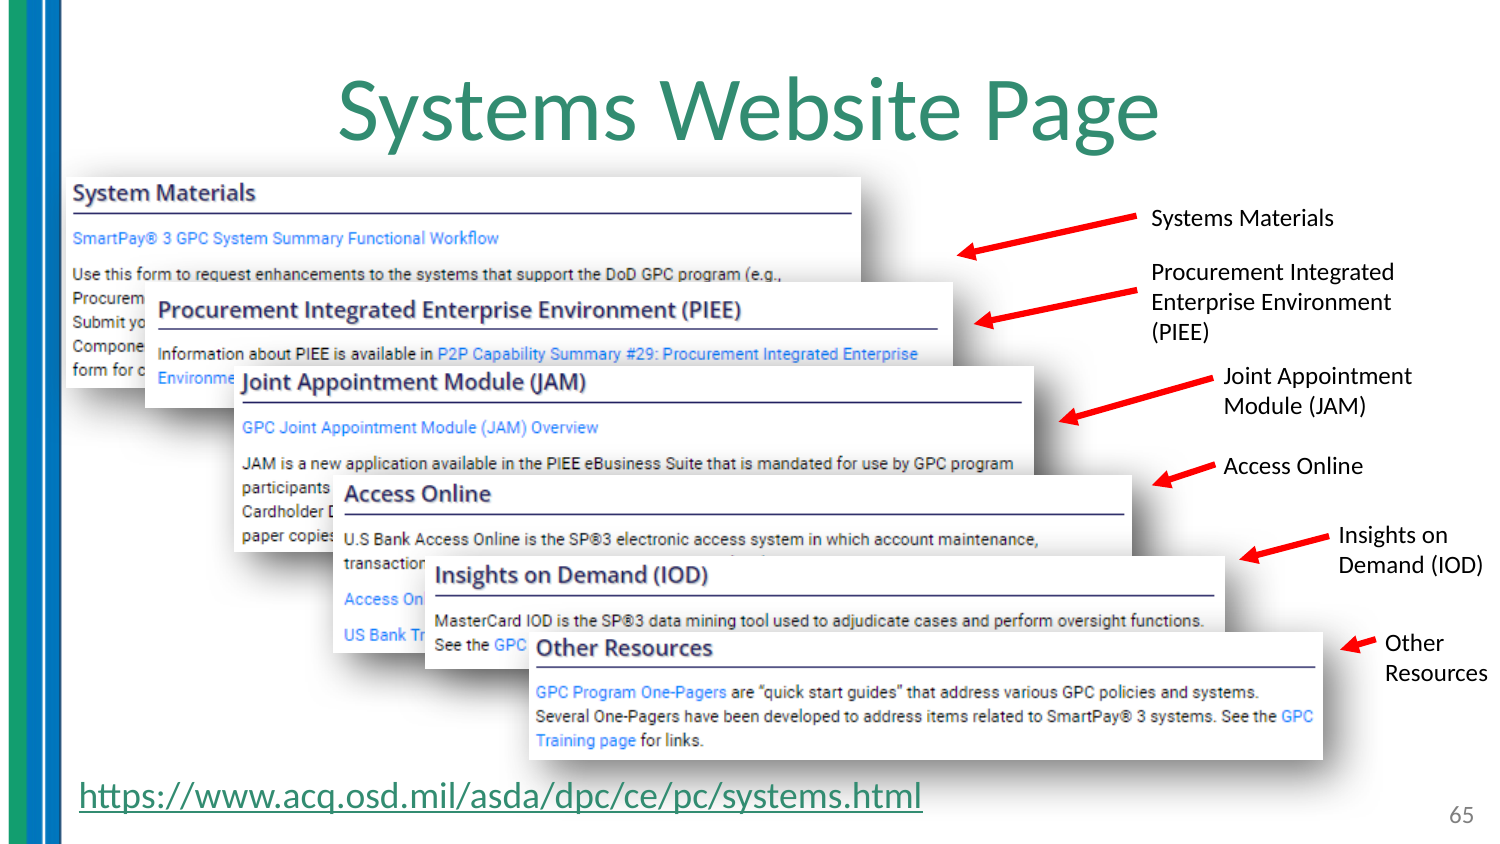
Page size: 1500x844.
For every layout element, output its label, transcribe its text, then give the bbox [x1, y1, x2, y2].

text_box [956, 215, 1137, 256]
text_box Systems Materials [1136, 193, 1433, 239]
text_box Insights on Demand (IOD) [1323, 511, 1500, 586]
text_box https://www.acq.osd.mil/asda/dpc/ce/pc/systems.html [63, 763, 957, 824]
text_box Joint Appointment Module (JAM) [1208, 352, 1500, 427]
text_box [1151, 464, 1216, 486]
text_box Other Resources [1370, 618, 1500, 694]
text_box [973, 289, 1138, 325]
title Systems Website Page [75, 33, 1425, 175]
text_box Procurement Integrated Enterprise Environment (PIEE) [1136, 248, 1433, 353]
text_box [1339, 639, 1377, 650]
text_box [1238, 535, 1330, 560]
picture [0, 0, 26, 844]
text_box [1058, 377, 1214, 423]
picture [29, 0, 1500, 844]
text_box Access Online [1208, 442, 1500, 487]
